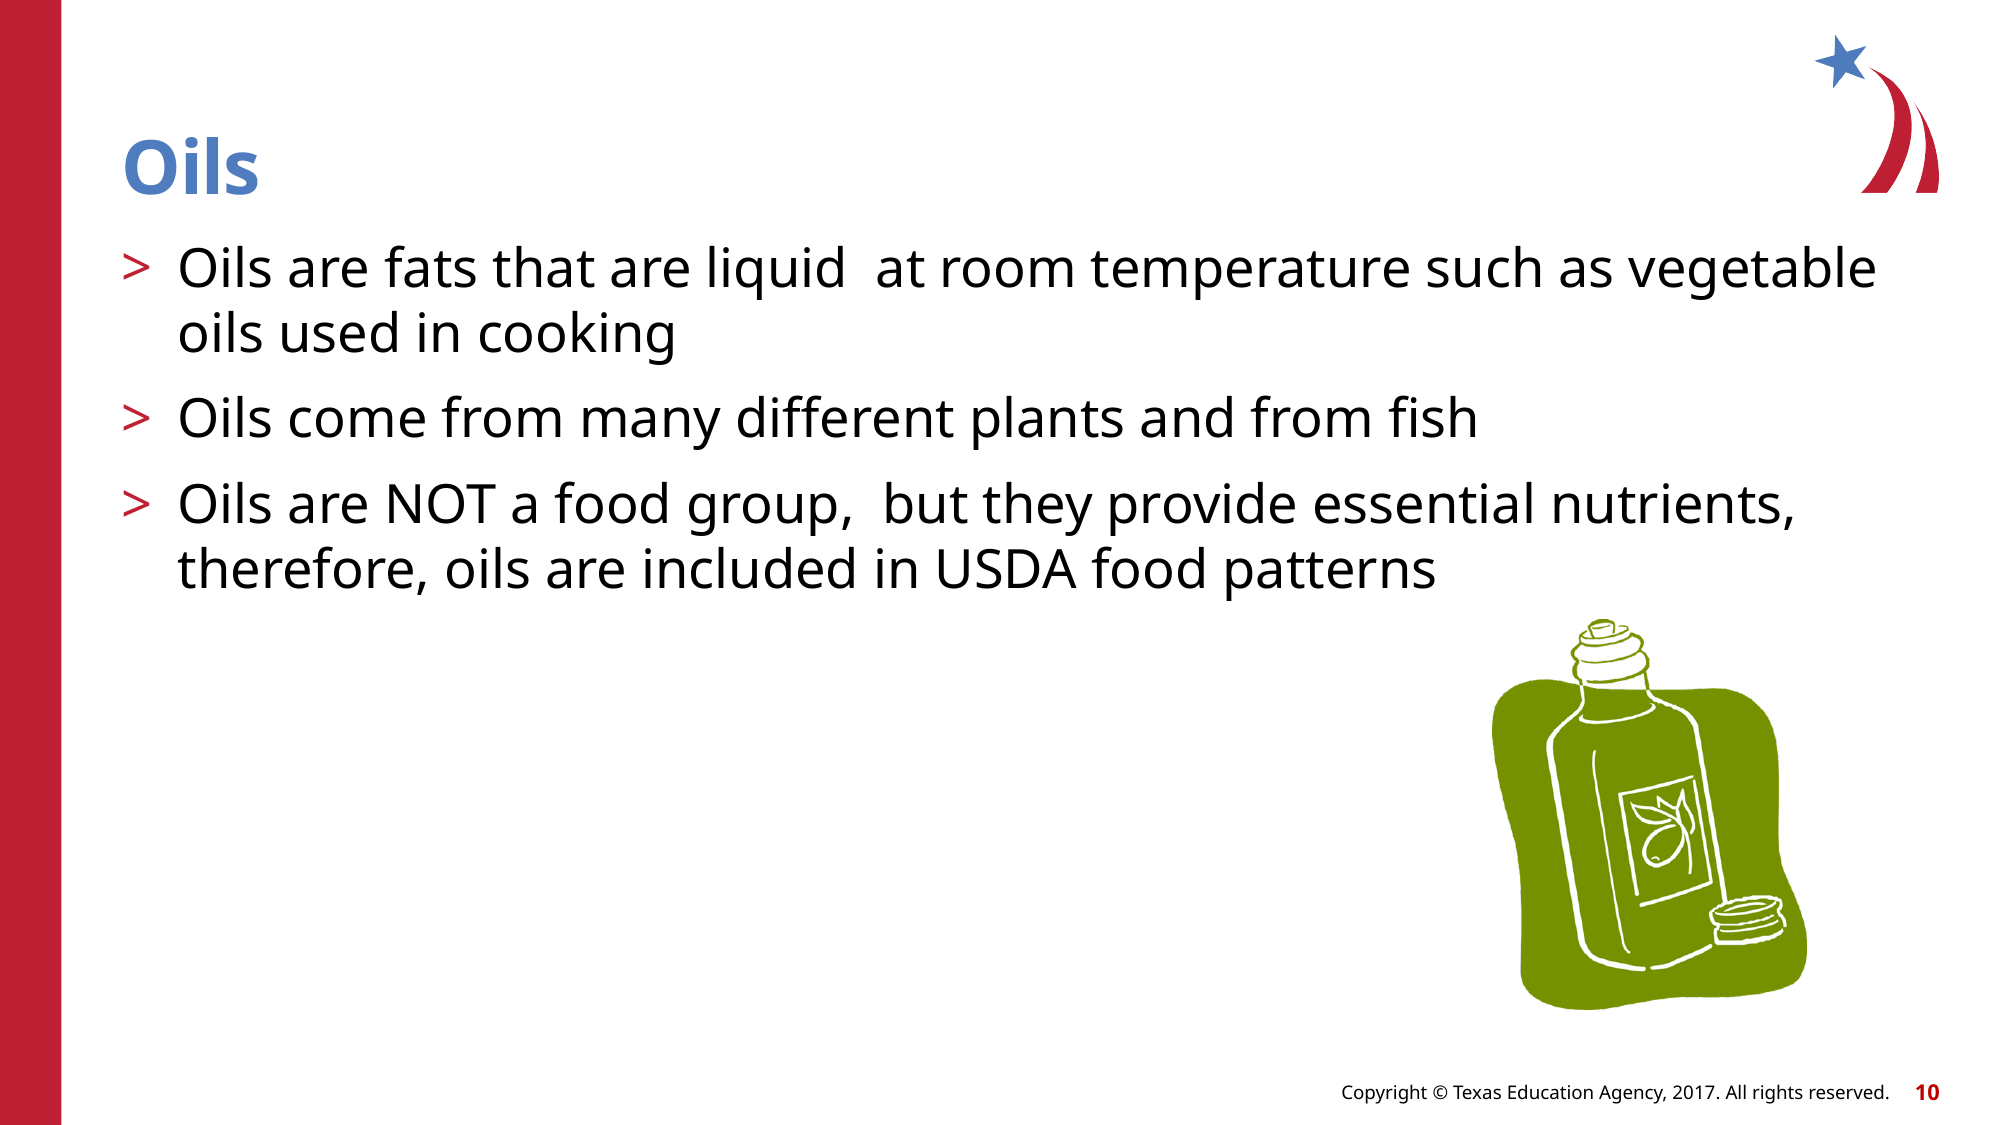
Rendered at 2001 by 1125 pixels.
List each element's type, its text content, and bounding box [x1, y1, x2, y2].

picture [1492, 619, 1807, 1010]
list Oils are fats that are liquid at room temperature such as vegetable oils used in cooking Oils come from many different plants and from fish Oils are NOT a food group, but they provide essential nutrients, therefore, oils are included in USDA food patterns [121, 233, 1936, 1010]
title Oils [121, 66, 1772, 211]
picture [1814, 34, 1939, 193]
